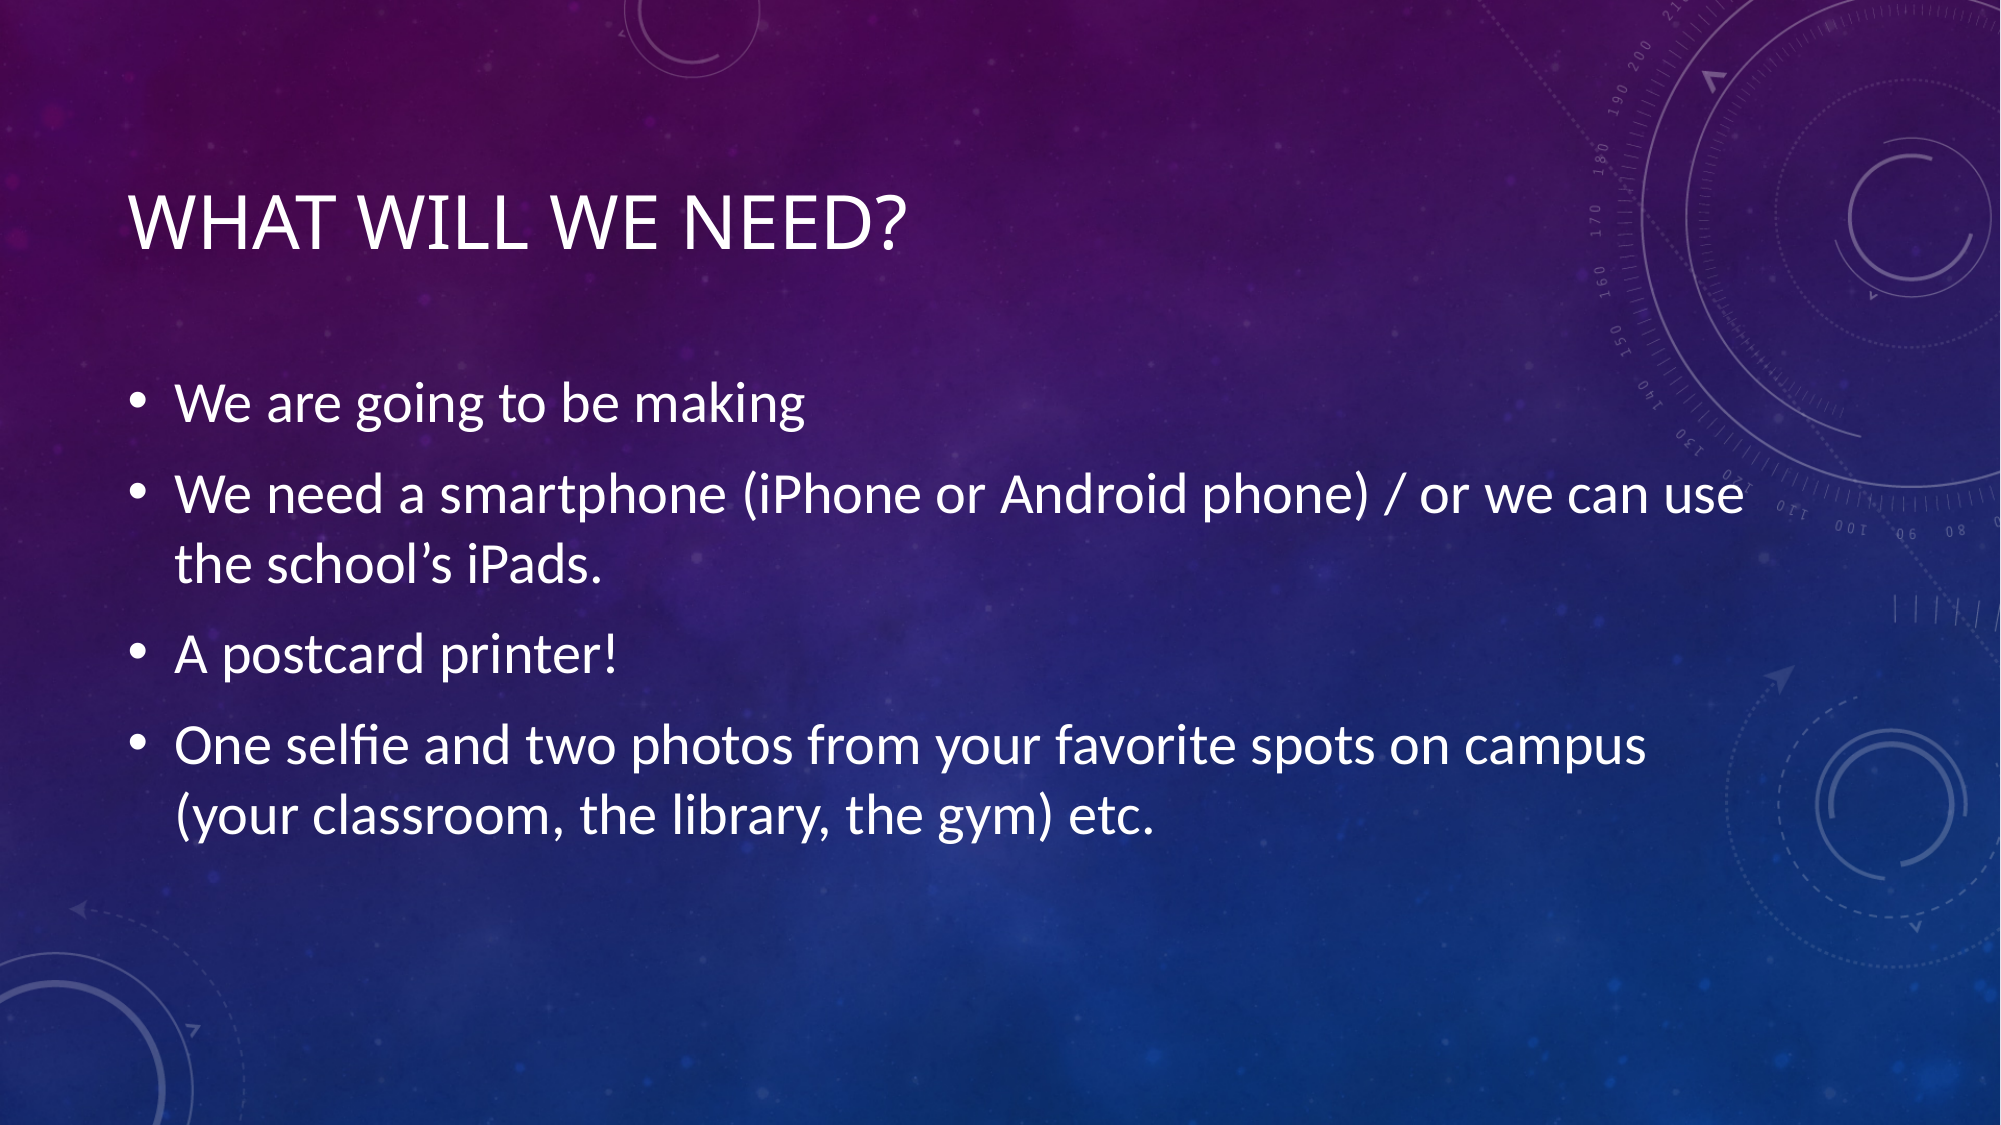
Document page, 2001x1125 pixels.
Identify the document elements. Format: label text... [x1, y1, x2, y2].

list We are going to be making We need a smartphone (iPhone or Android phone) / or we can use the school’s iPads. A postcard printer! One selfie and two photos from your favorite spots on campus (your classroom, the library, the gym) etc. [112, 351, 1775, 950]
picture [0, 0, 2001, 1125]
title What will we need? [112, 99, 1775, 339]
